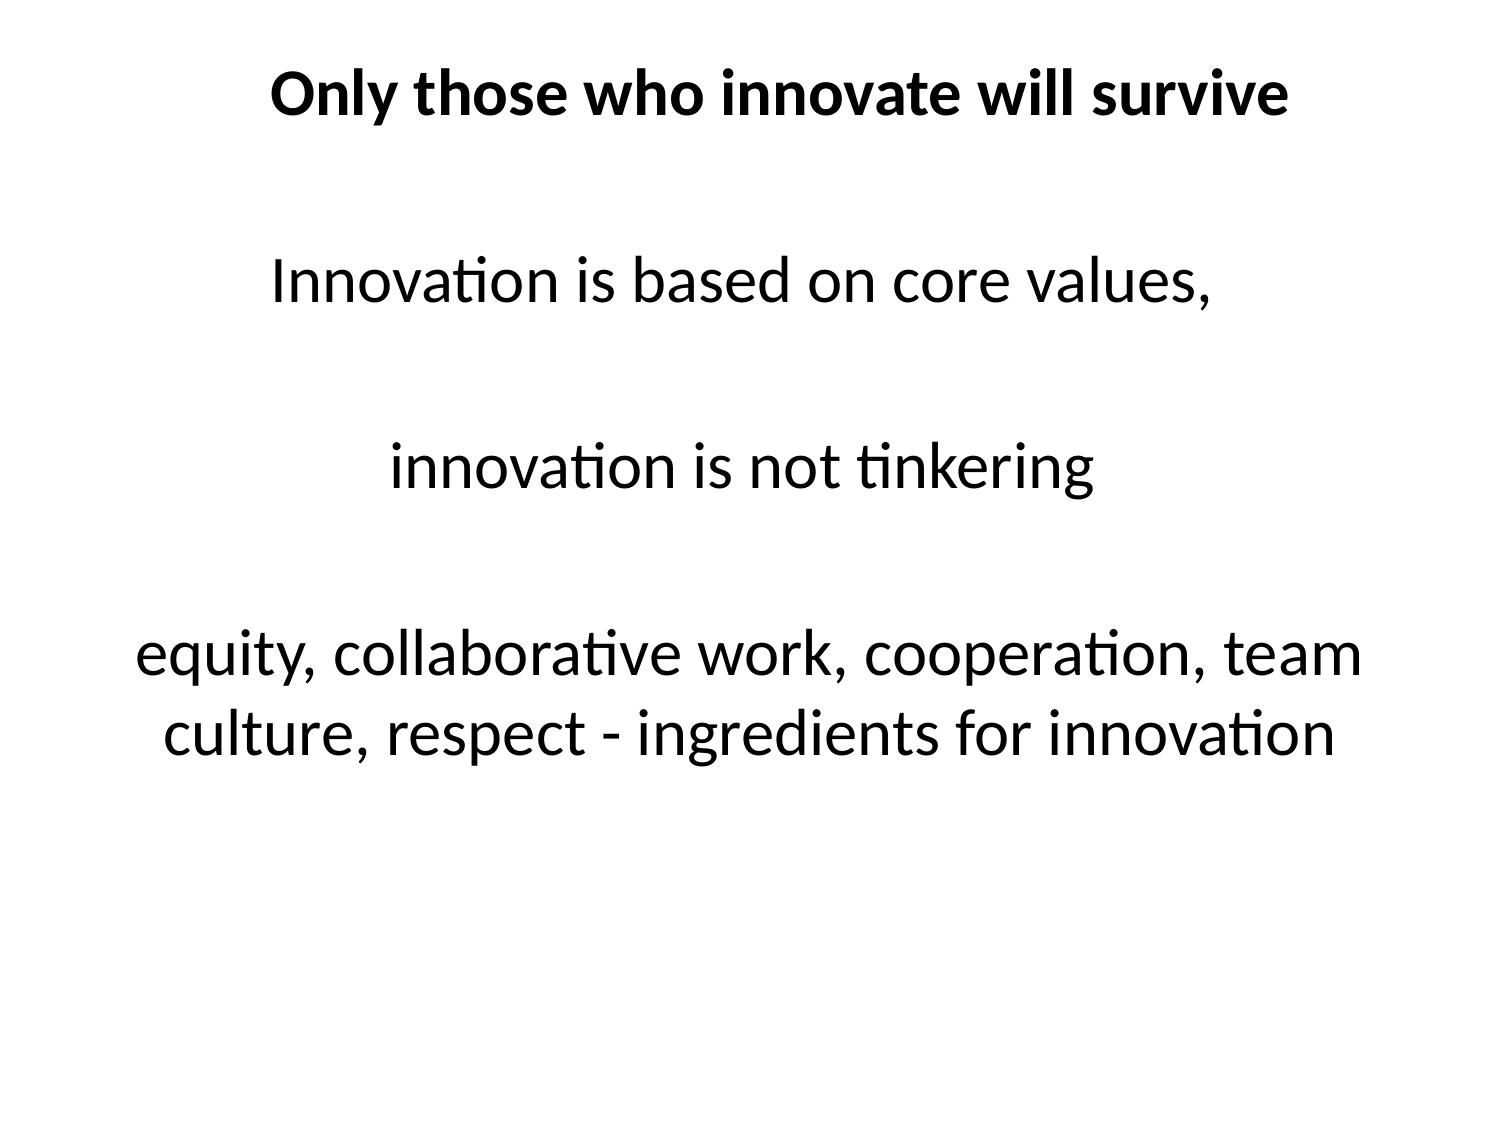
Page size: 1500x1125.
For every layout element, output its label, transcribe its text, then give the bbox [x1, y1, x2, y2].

list Only those who innovate will survive Innovation is based on core values, innovation is not tinkering equity, collaborative work, cooperation, team culture, respect - ingredients for innovation [75, 41, 1425, 1005]
